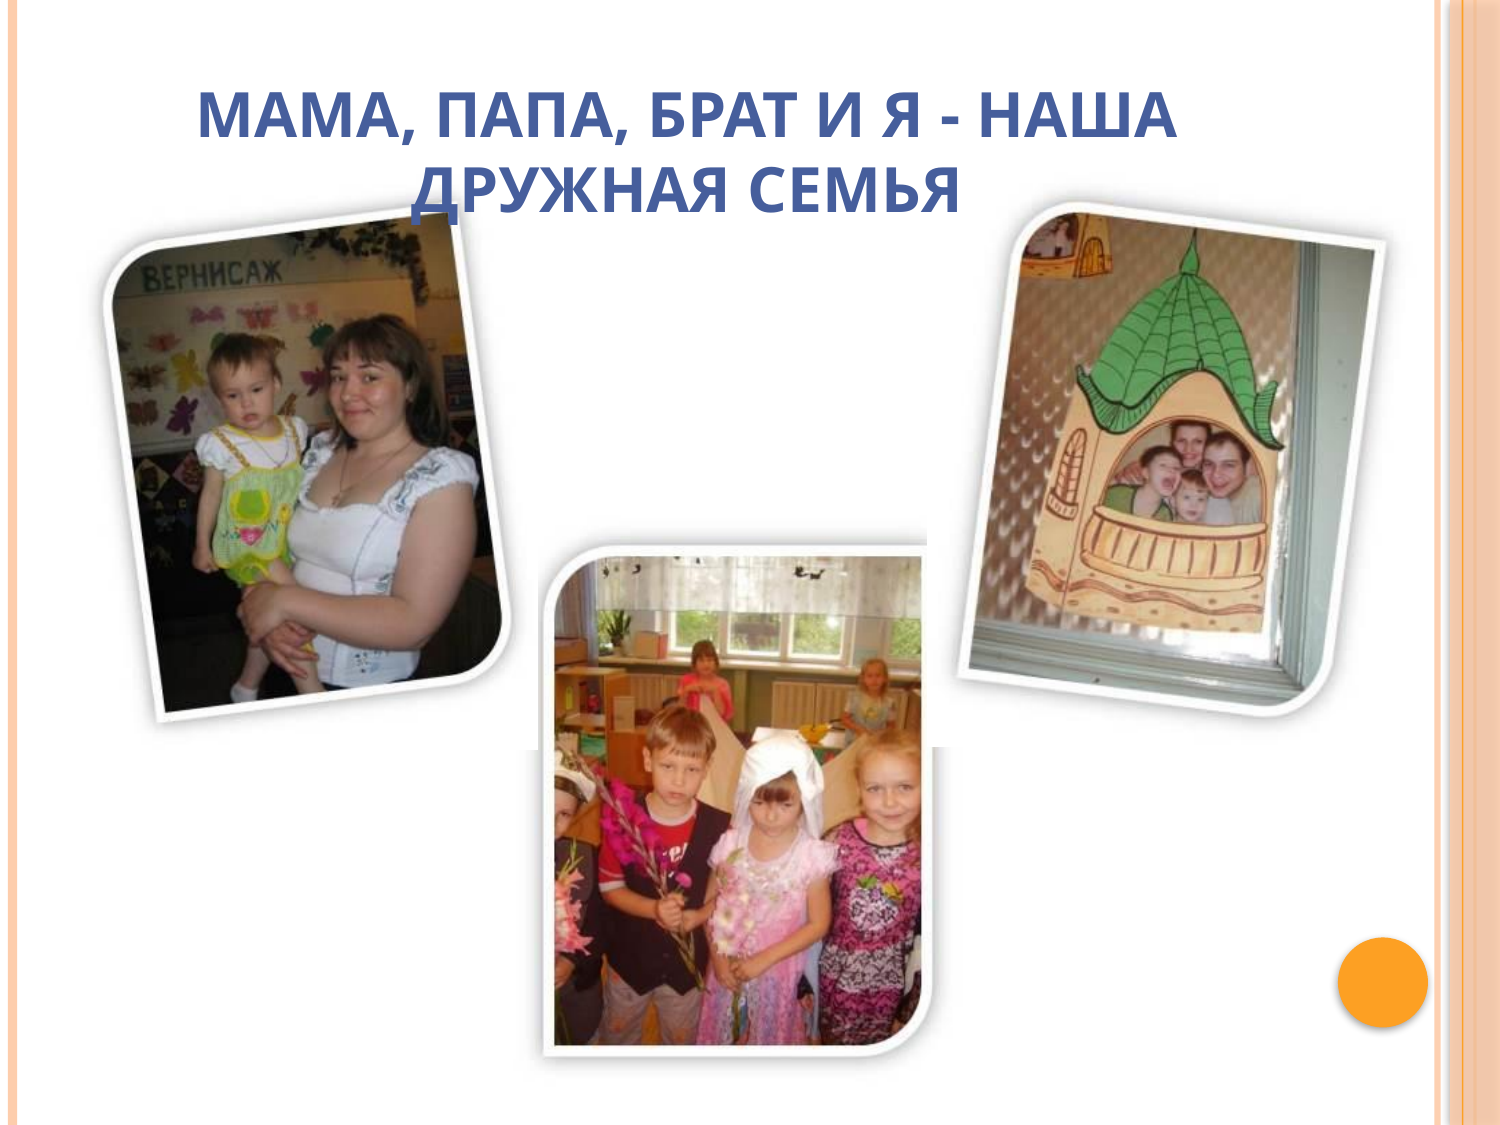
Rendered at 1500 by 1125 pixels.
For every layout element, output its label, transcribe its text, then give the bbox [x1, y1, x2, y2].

picture [76, 172, 1418, 1088]
title Мама, папа, брат и я - наша дружная семья [75, 45, 1300, 233]
